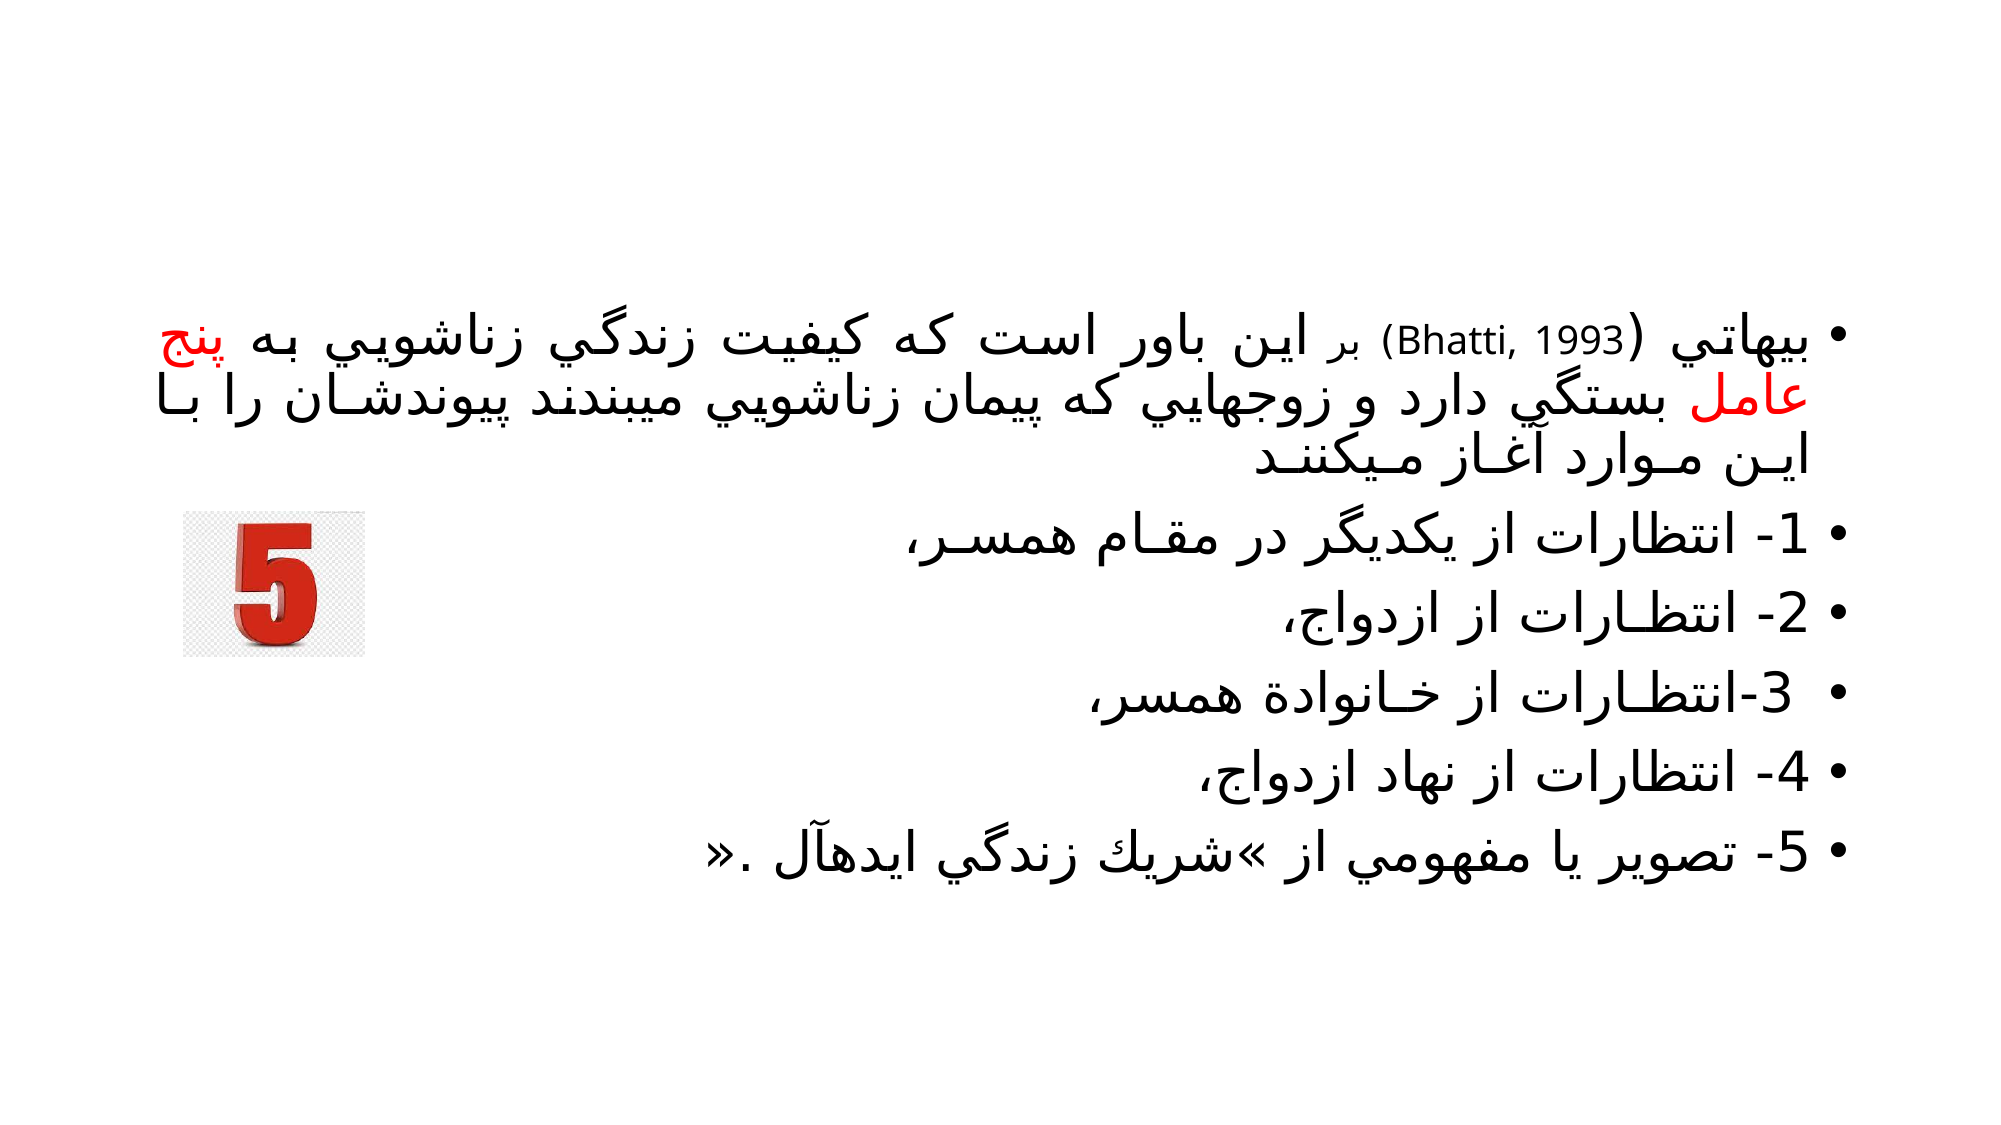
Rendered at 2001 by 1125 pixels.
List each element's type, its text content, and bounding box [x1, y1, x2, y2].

picture [183, 511, 365, 657]
list بيهاتي (Bhatti, 1993) بر این باور است كه كيفيت زندگي زناشويي به پنج عامل بستگي دارد و زوجهايي كه پيمان زناشويي ميبندند پيوندشـان را بـا ايـن مـوارد آغـاز مـيكننـد 1- انتظارات از يكديگر در مقـام همسـر، 2- انتظـارات از ازدواج، 3-انتظـارات از خـانوادة همسر، 4- انتظارات از نهاد ازدواج، 5- تصوير يا مفهومي از »شريك زندگي ايدهآل .« [137, 299, 1863, 1014]
